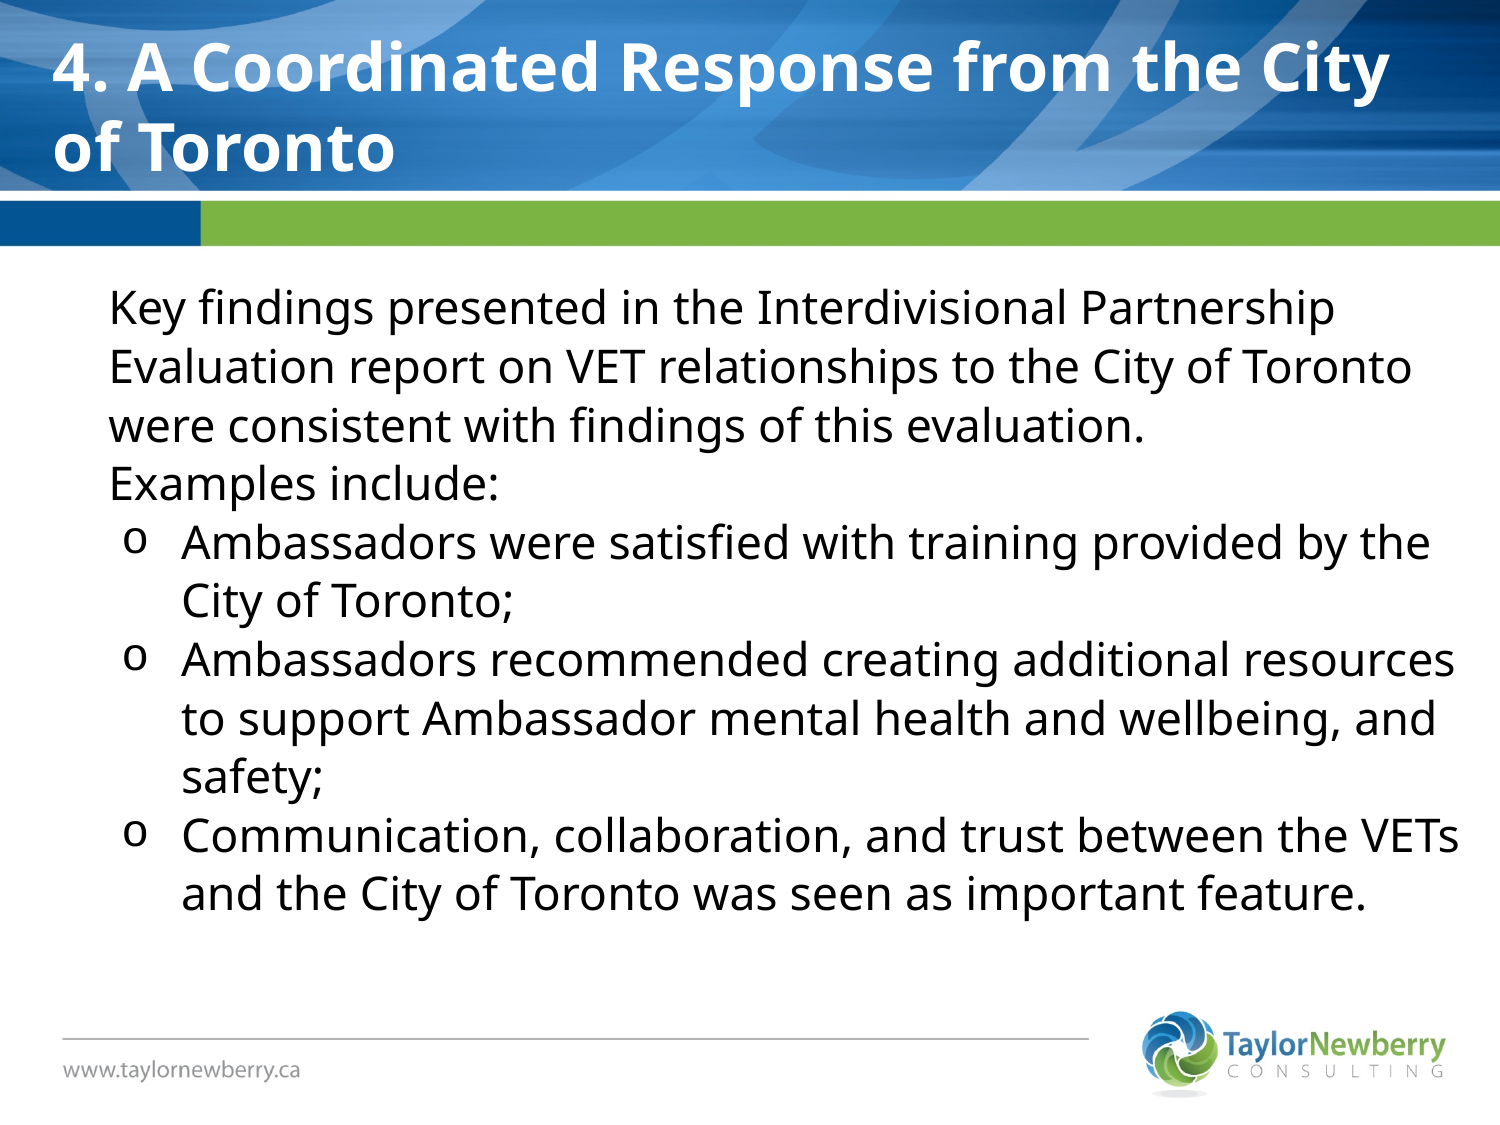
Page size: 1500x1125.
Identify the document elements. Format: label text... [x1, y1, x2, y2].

subtitle Key findings presented in the Interdivisional Partnership Evaluation report on VET relationships to the City of Toronto were consistent with findings of this evaluation. Examples include: Ambassadors were satisfied with training provided by the City of Toronto; Ambassadors recommended creating additional resources to support Ambassador mental health and wellbeing, and safety; Communication, collaboration, and trust between the VETs and the City of Toronto was seen as important feature. [20, 268, 1480, 992]
list 4. A Coordinated Response from the City of Toronto [37, 17, 1462, 209]
picture [0, 0, 1500, 1125]
